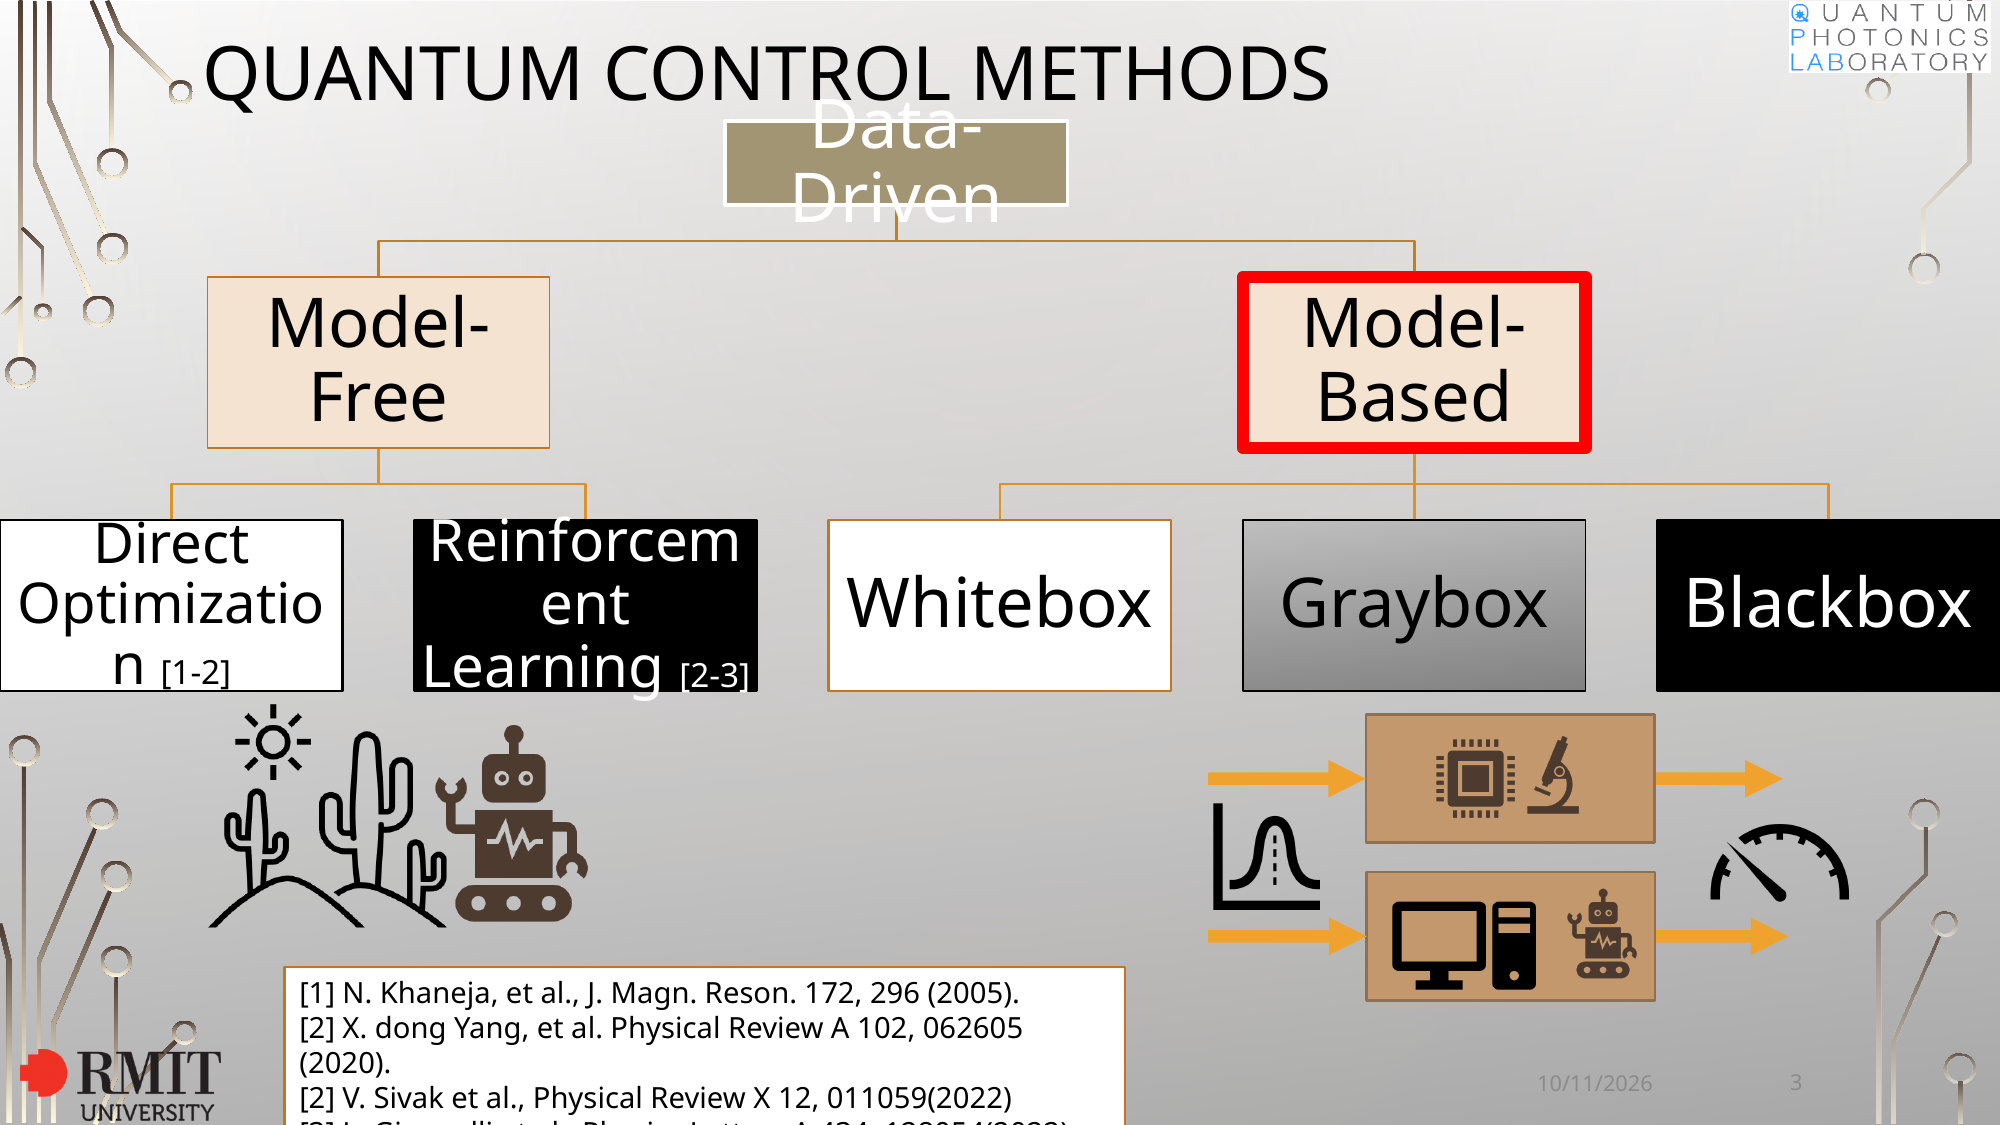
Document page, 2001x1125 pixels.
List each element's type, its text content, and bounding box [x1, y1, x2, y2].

picture [20, 1049, 221, 1121]
text_box [1] N. Khaneja, et al., J. Magn. Reson. 172, 296 (2005). [2] X. dong Yang, et al. Physical Review A 102, 062605 (2020). [2] V. Sivak et al., Physical Review X 12, 011059(2022) [3] L. Giannelli et al., Physics Letters A 434, 128054(2022). [283, 966, 1126, 1125]
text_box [186, 681, 631, 960]
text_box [1190, 714, 1855, 1021]
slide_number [1218, 1054, 1669, 1115]
slide_number 3 [1690, 1053, 1818, 1114]
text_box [0, 0, 2000, 845]
